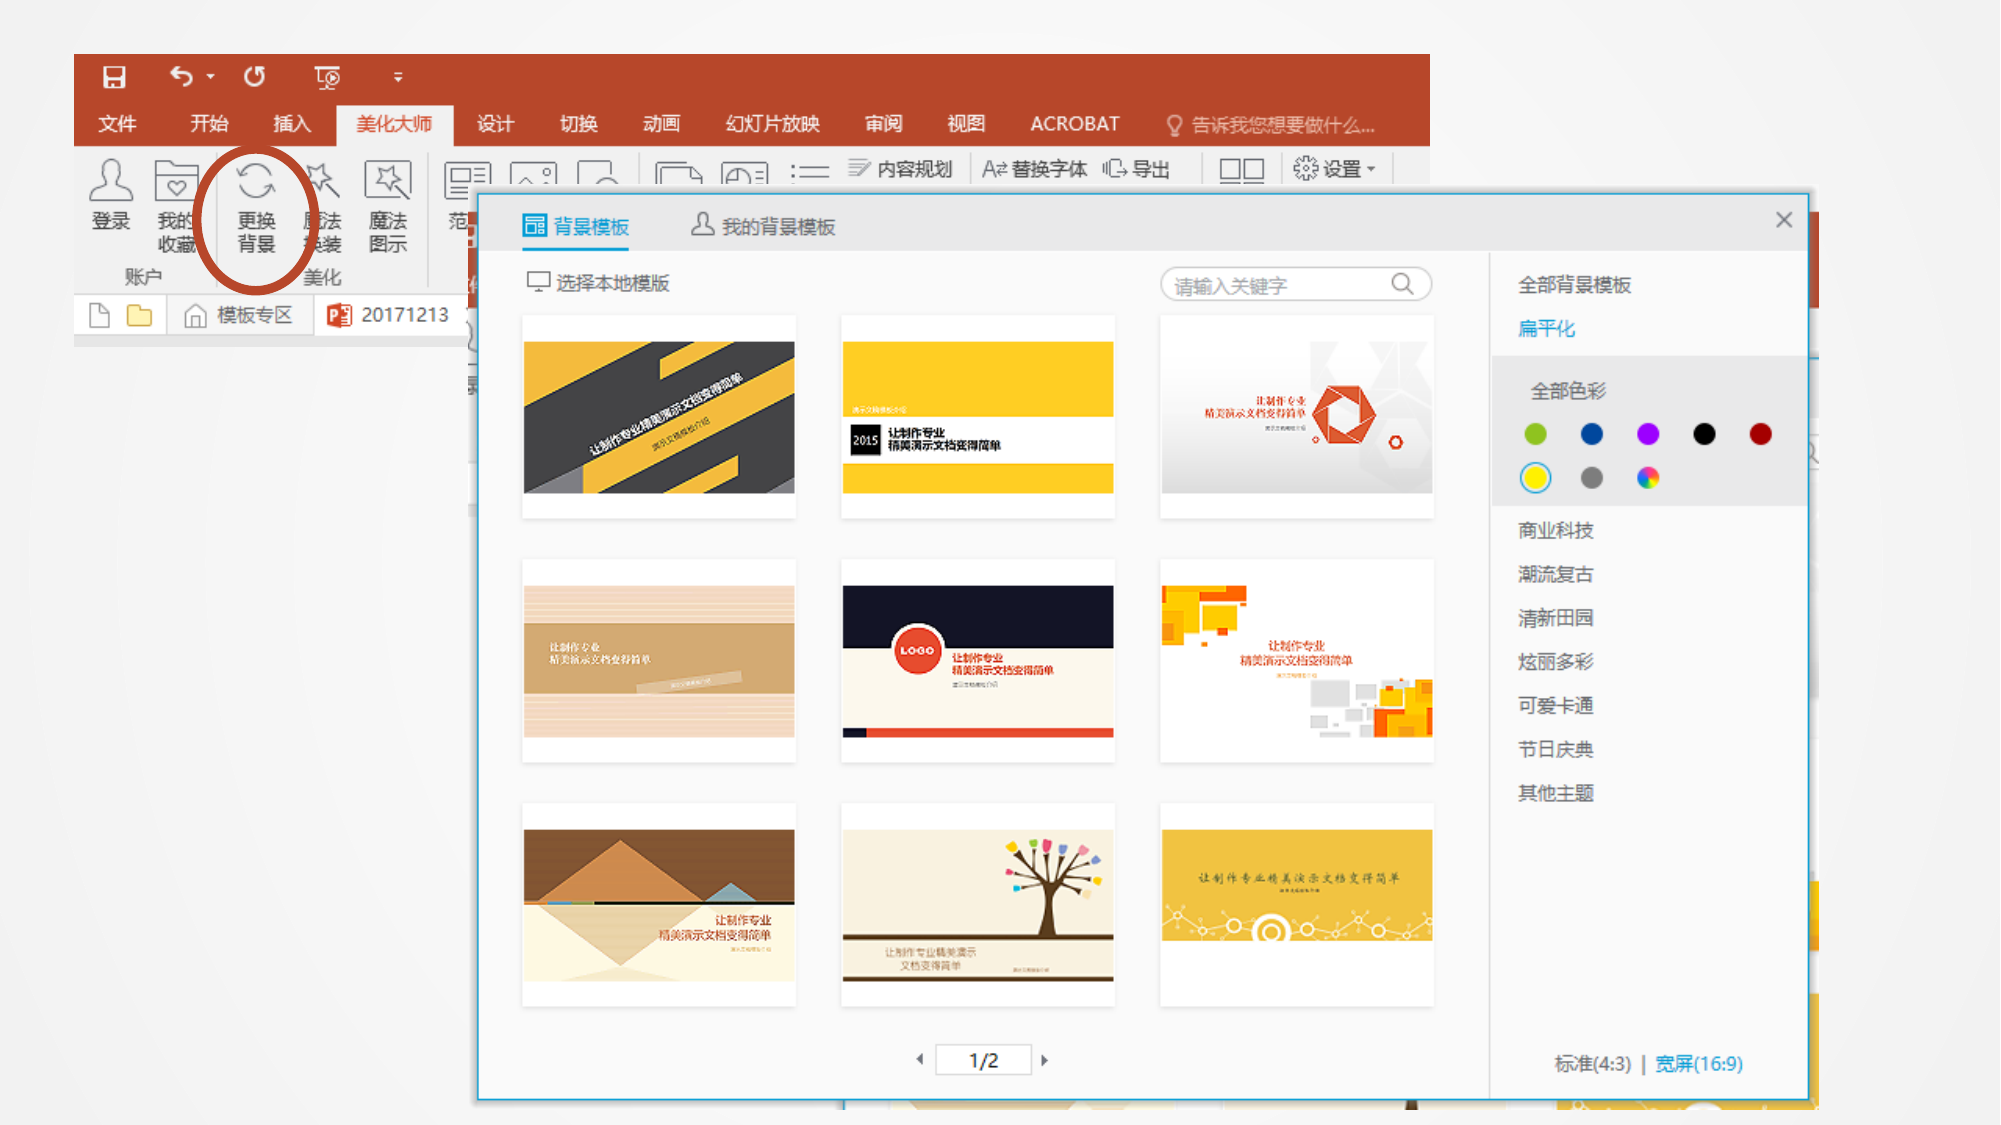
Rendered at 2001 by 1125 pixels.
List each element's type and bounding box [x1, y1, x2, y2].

picture [74, 54, 1819, 1110]
